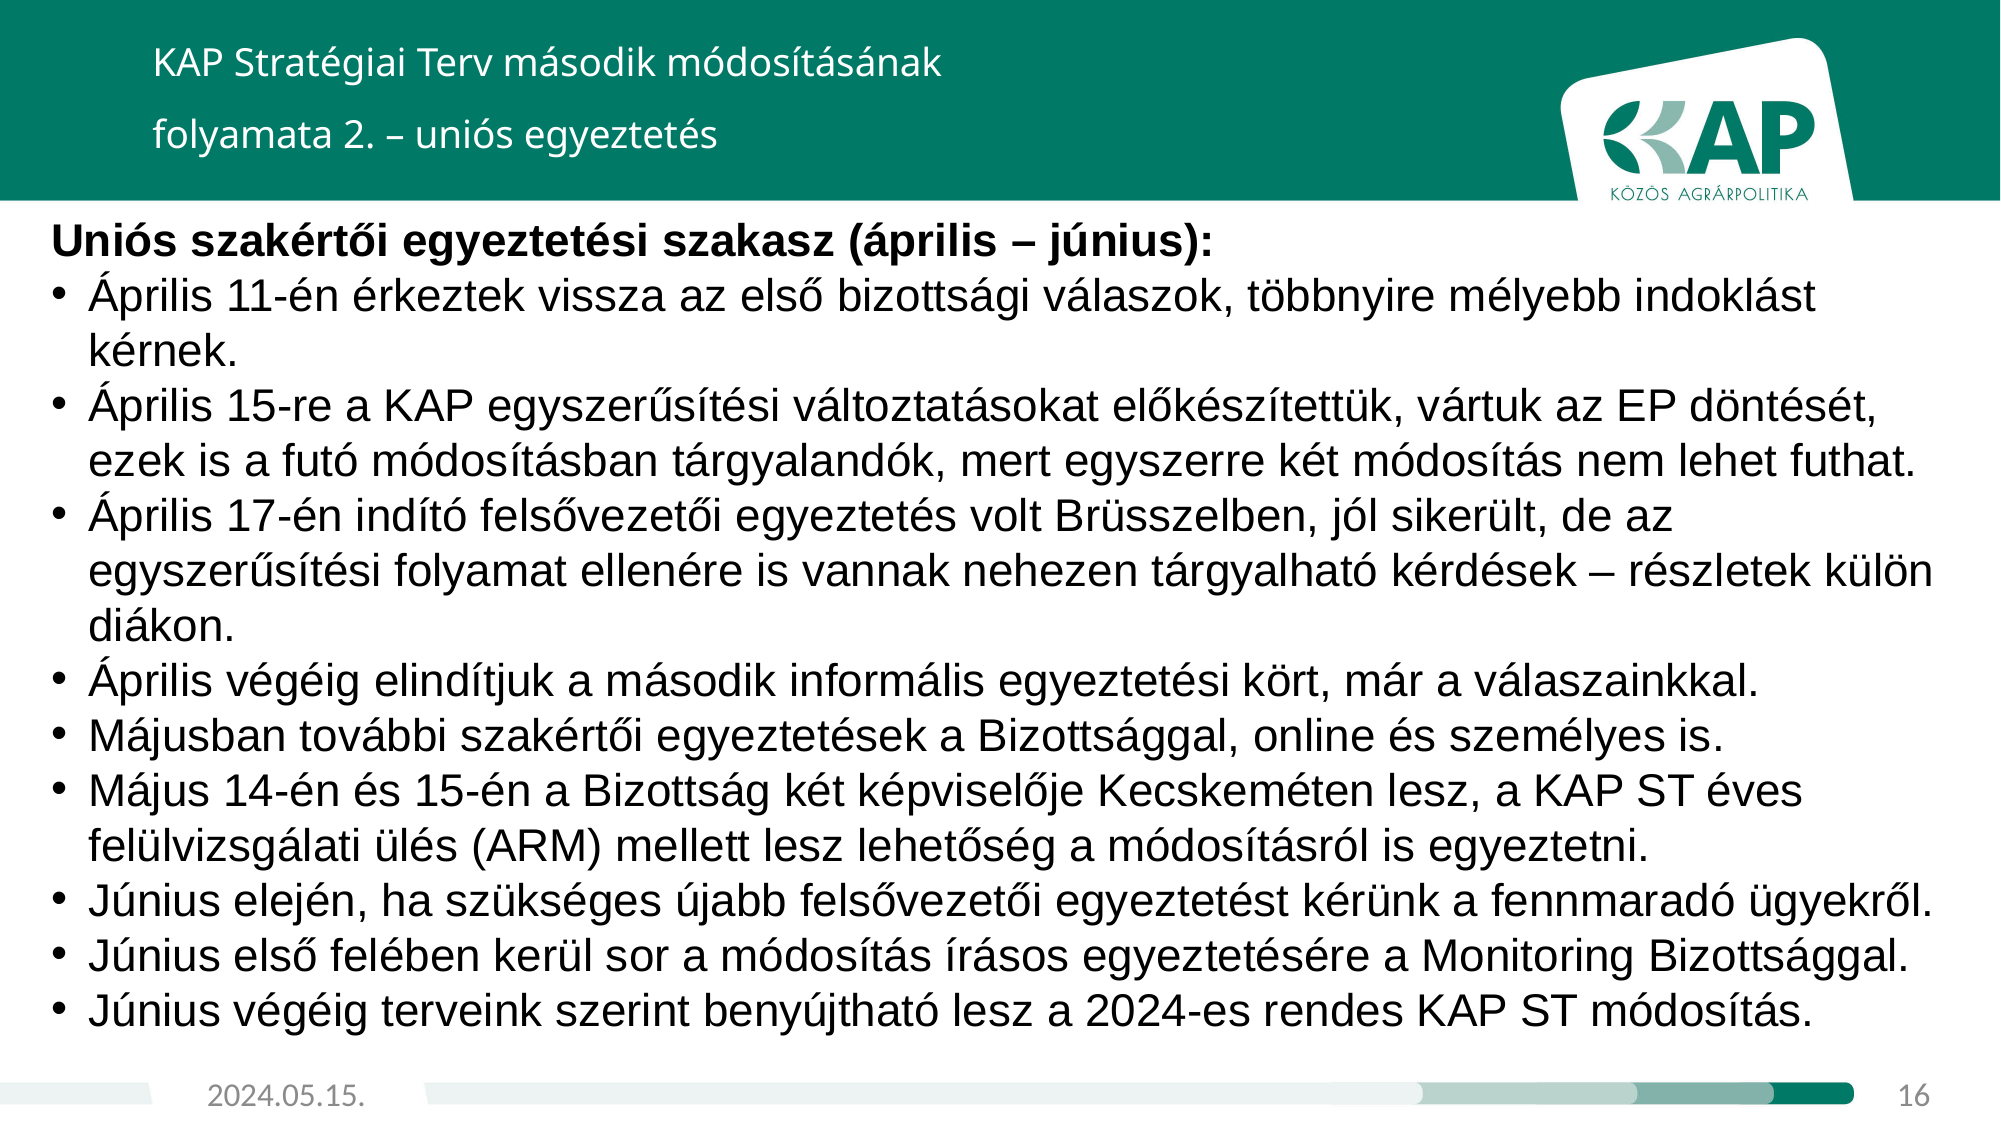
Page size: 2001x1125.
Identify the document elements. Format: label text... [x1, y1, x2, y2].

list Uniós szakértői egyeztetési szakasz (április – június): Április 11-én érkeztek vissza az első bizottsági válaszok, többnyire mélyebb indoklást kérnek. Április 15-re a KAP egyszerűsítési változtatásokat előkészítettük, vártuk az EP döntését, ezek is a futó módosításban tárgyalandók, mert egyszerre két módosítás nem lehet futhat. Április 17-én indító felsővezetői egyeztetés volt Brüsszelben, jól sikerült, de az egyszerűsítési folyamat ellenére is vannak nehezen tárgyalható kérdések – részletek külön diákon. Április végéig elindítjuk a második informális egyeztetési kört, már a válaszainkkal. Májusban további szakértői egyeztetések a Bizottsággal, online és személyes is. Május 14-én és 15-én a Bizottság két képviselője Kecskeméten lesz, a KAP ST éves felülvizsgálati ülés (ARM) mellett lesz lehetőség a módosításról is egyeztetni. Június elején, ha szükséges újabb felsővezetői egyeztetést kérünk a fennmaradó ügyekről. Június első felében kerül sor a módosítás írásos egyeztetésére a Monitoring Bizottsággal. Június végéig terveink szerint benyújtható lesz a 2024-es rendes KAP ST módosítás. [35, 203, 1988, 1022]
text_box 2024.05.15. [0, 1061, 382, 1125]
picture [0, 0, 2001, 1125]
text_box KAP Stratégiai Terv második módosításának folyamata 2. – uniós egyeztetés [137, 0, 2000, 223]
text_box 16 [896, 1061, 1946, 1125]
